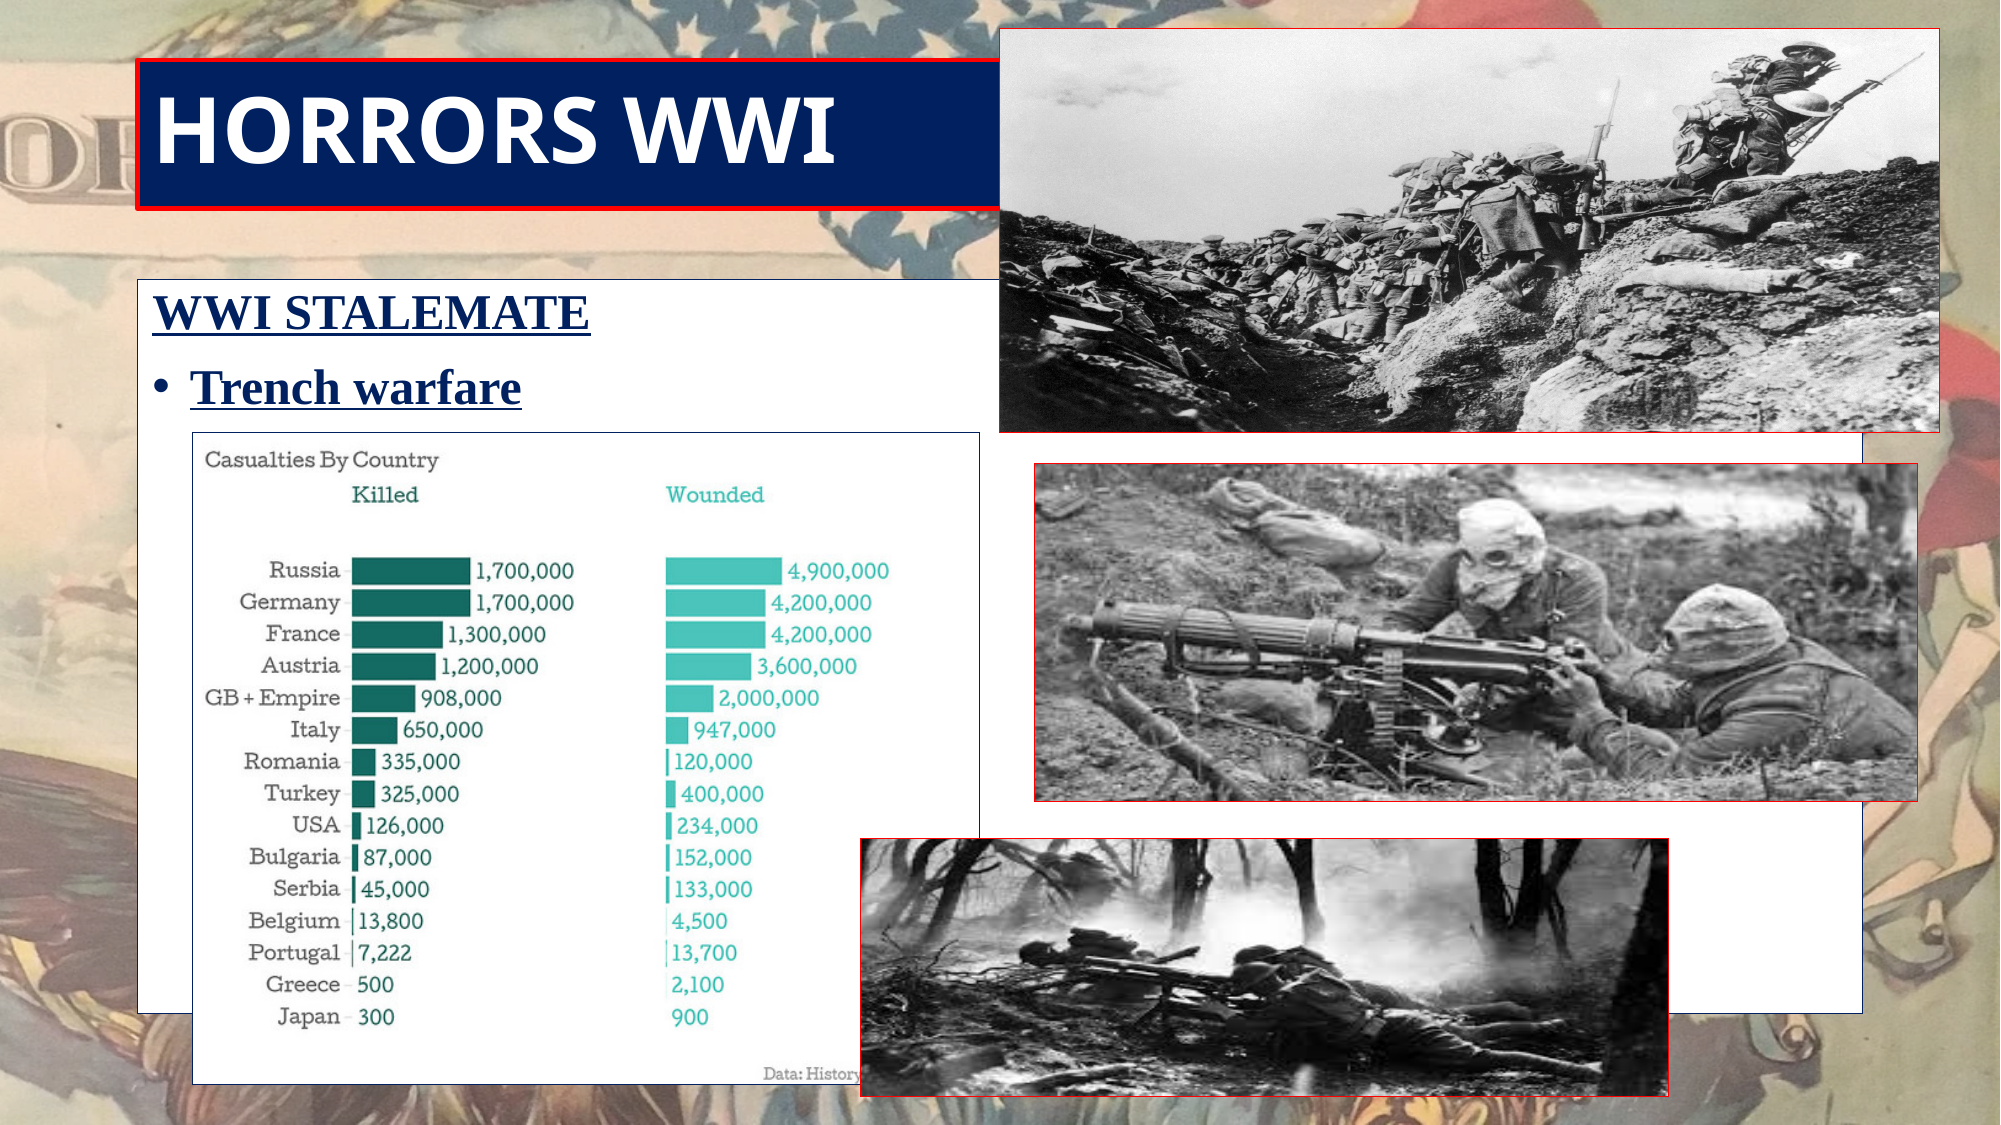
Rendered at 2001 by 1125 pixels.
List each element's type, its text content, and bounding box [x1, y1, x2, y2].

picture [1034, 462, 1919, 803]
picture [192, 431, 1669, 1097]
title HORRORS WWI [137, 59, 999, 209]
list WWI STALEMATE Trench warfare [137, 279, 1863, 1014]
picture [999, 28, 1941, 433]
